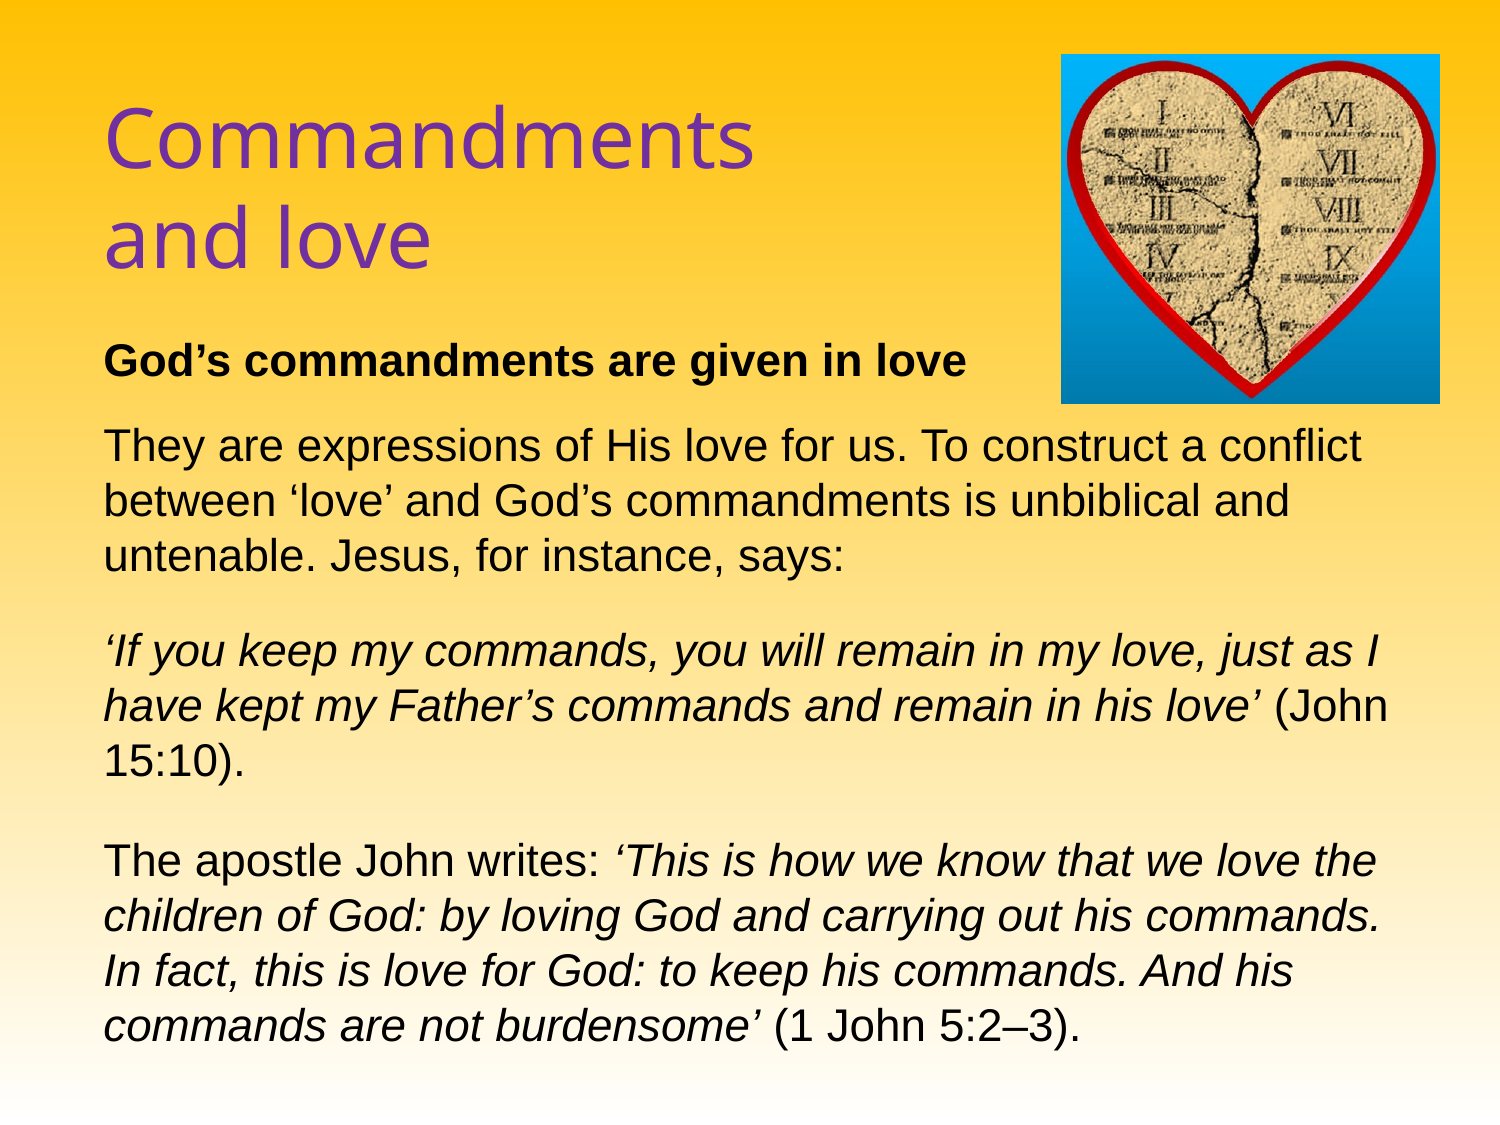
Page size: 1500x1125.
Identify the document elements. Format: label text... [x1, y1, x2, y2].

text_box Commandments and love God’s commandments are given in love They are expressions of His love for us. To construct a conflict between ‘love’ and God’s commandments is unbiblical and untenable. Jesus, for instance, says: ‘If you keep my commands, you will remain in my love, just as I have kept my Father’s commands and remain in his love’ (John 15:10). The apostle John writes: ‘This is how we know that we love the children of God: by loving God and carrying out his commands. In fact, this is love for God: to keep his commands. And his commands are not burdensome’ (1 John 5:2–3). [88, 78, 1436, 1125]
picture [1066, 60, 1436, 398]
